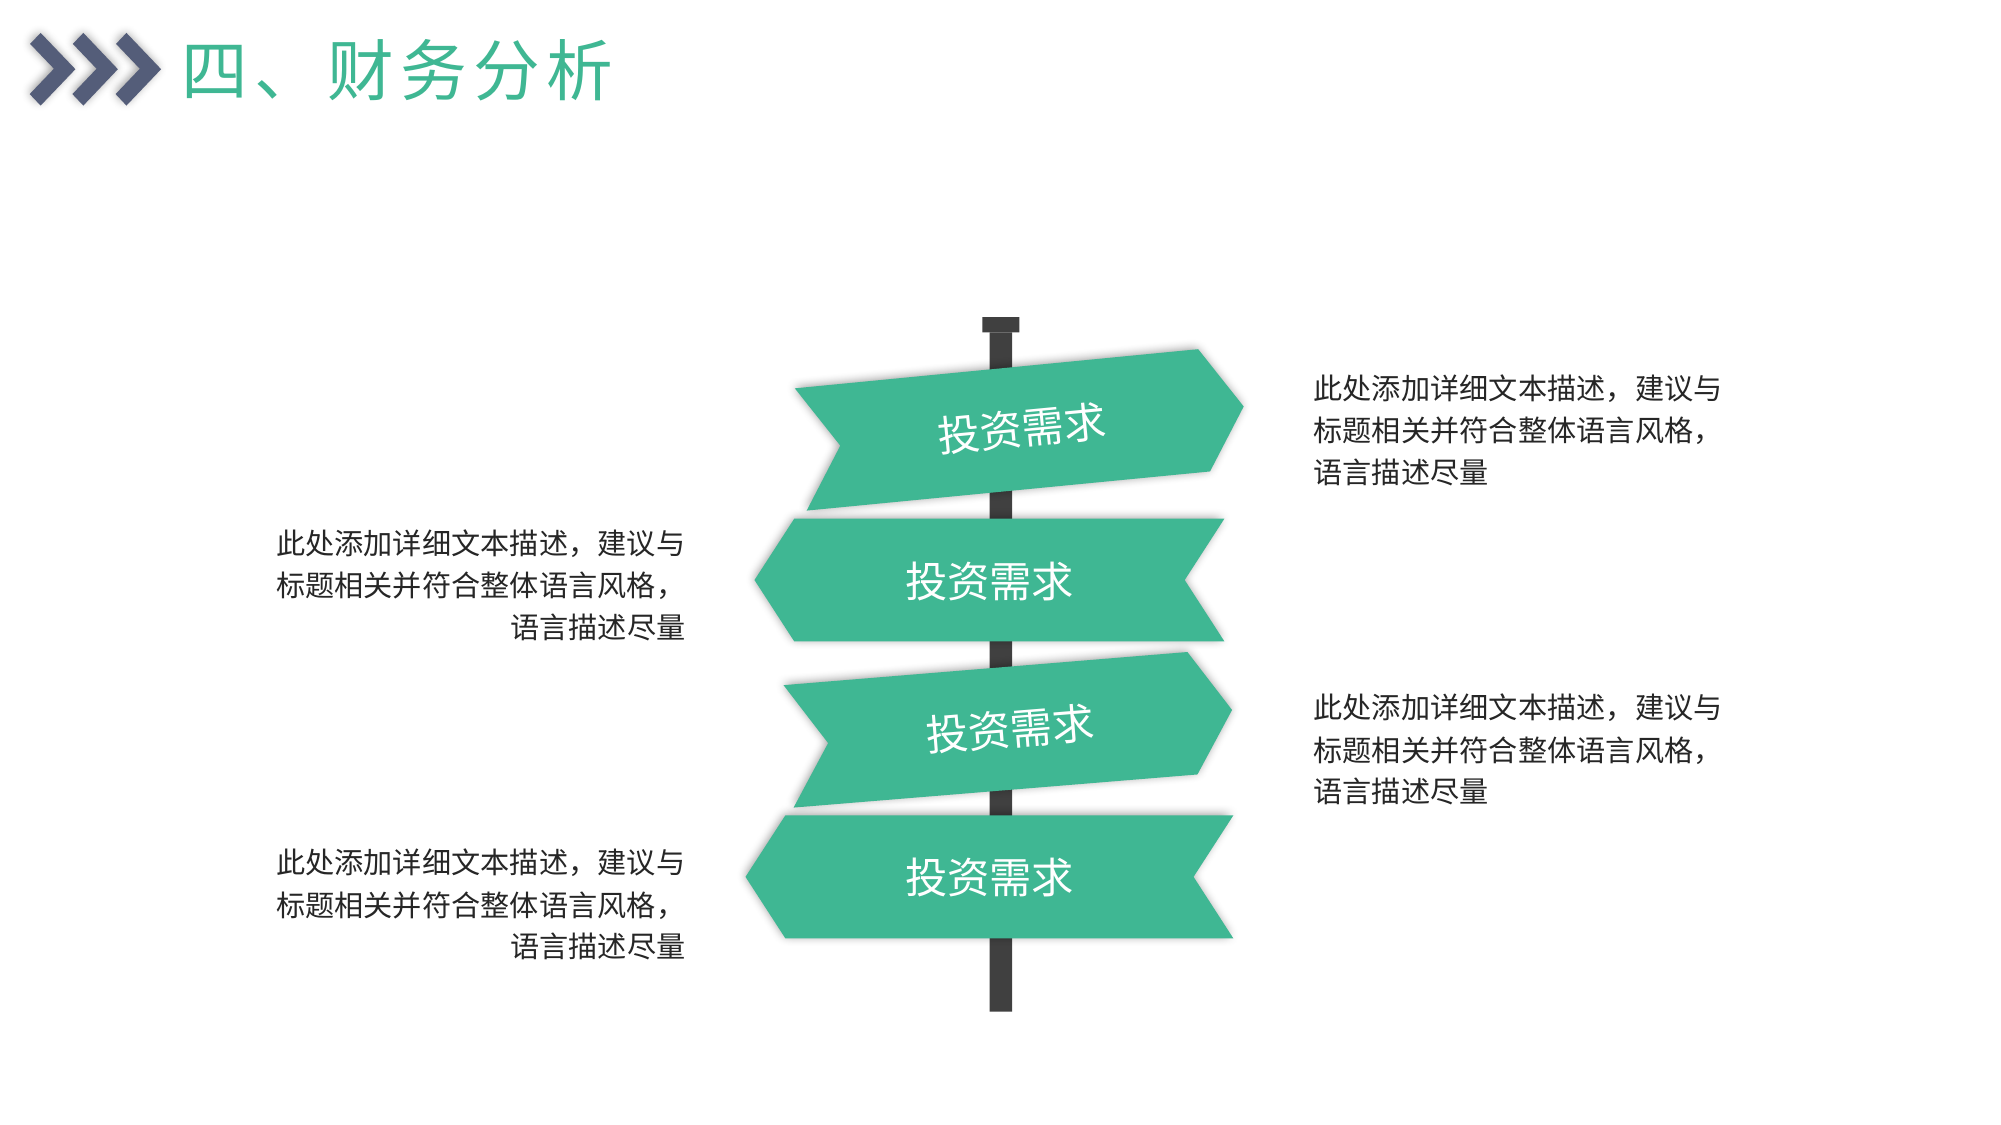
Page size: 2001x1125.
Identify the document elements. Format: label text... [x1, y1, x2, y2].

text_box 此处添加详细文本描述，建议与标题相关并符合整体语言风格，语言描述尽量 [1313, 363, 1750, 490]
text_box 投资需求 [754, 518, 982, 642]
text_box 此处添加详细文本描述，建议与标题相关并符合整体语言风格，语言描述尽量 [1313, 682, 1750, 809]
text_box 投资需求 [1020, 652, 1233, 790]
text_box [29, 32, 76, 106]
text_box 此处添加详细文本描述，建议与标题相关并符合整体语言风格，语言描述尽量 [249, 837, 686, 964]
text_box 此处添加详细文本描述，建议与标题相关并符合整体语言风格，语言描述尽量 [249, 518, 686, 645]
text_box 投资需求 [1020, 349, 1244, 490]
text_box [72, 32, 118, 106]
text_box 四、财务分析 [166, 21, 628, 117]
text_box 投资需求 [1020, 518, 1225, 642]
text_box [982, 317, 1020, 1012]
text_box 投资需求 [794, 370, 982, 511]
text_box 投资需求 [783, 668, 982, 807]
text_box 投资需求 [1020, 815, 1234, 939]
text_box [115, 32, 162, 106]
text_box 投资需求 [745, 815, 982, 939]
